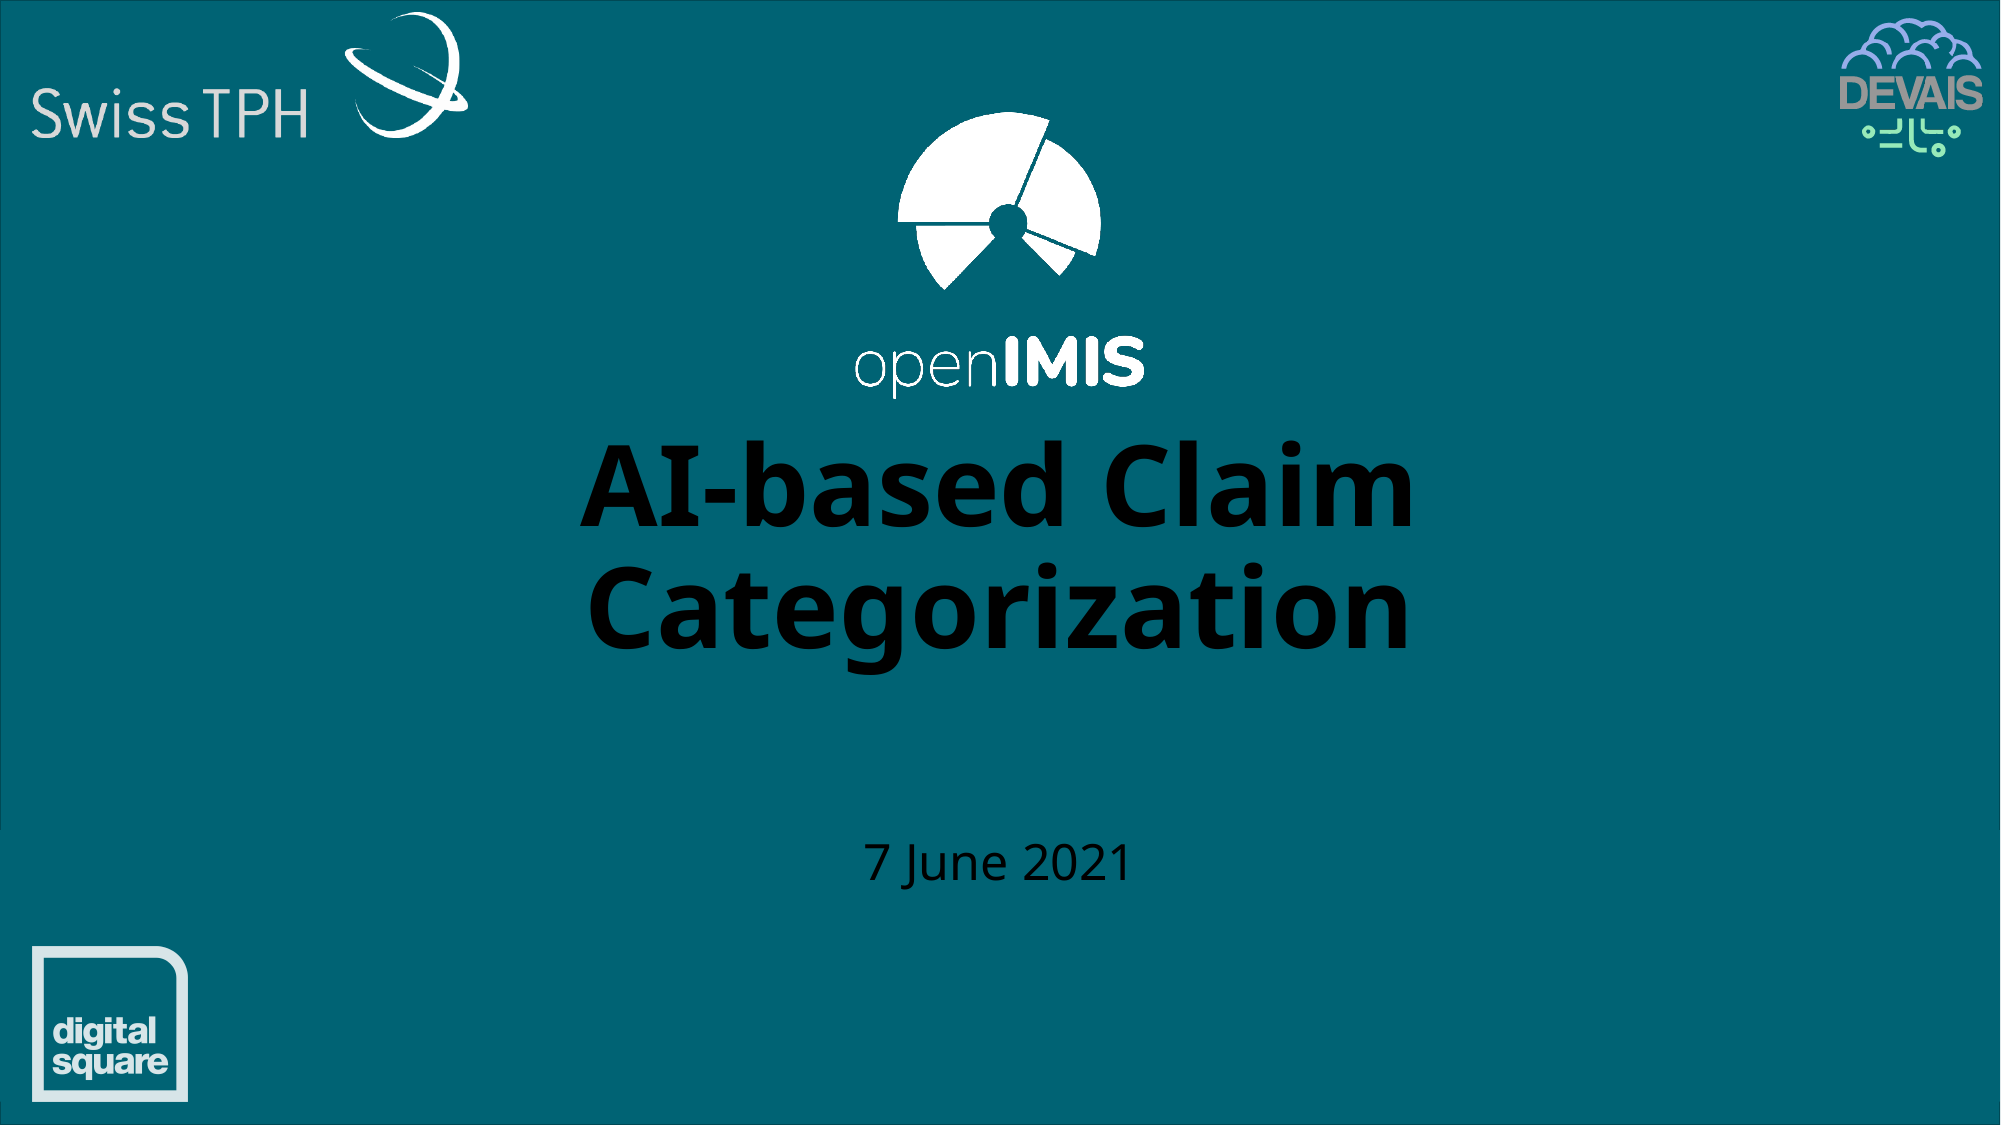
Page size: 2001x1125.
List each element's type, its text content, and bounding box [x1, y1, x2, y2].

picture [32, 12, 468, 138]
picture [851, 112, 1149, 409]
picture [1838, 14, 1983, 159]
subtitle 7 June 2021 [0, 830, 2000, 1102]
picture [32, 945, 188, 1102]
title AI-based Claim Categorization [249, 423, 1750, 815]
